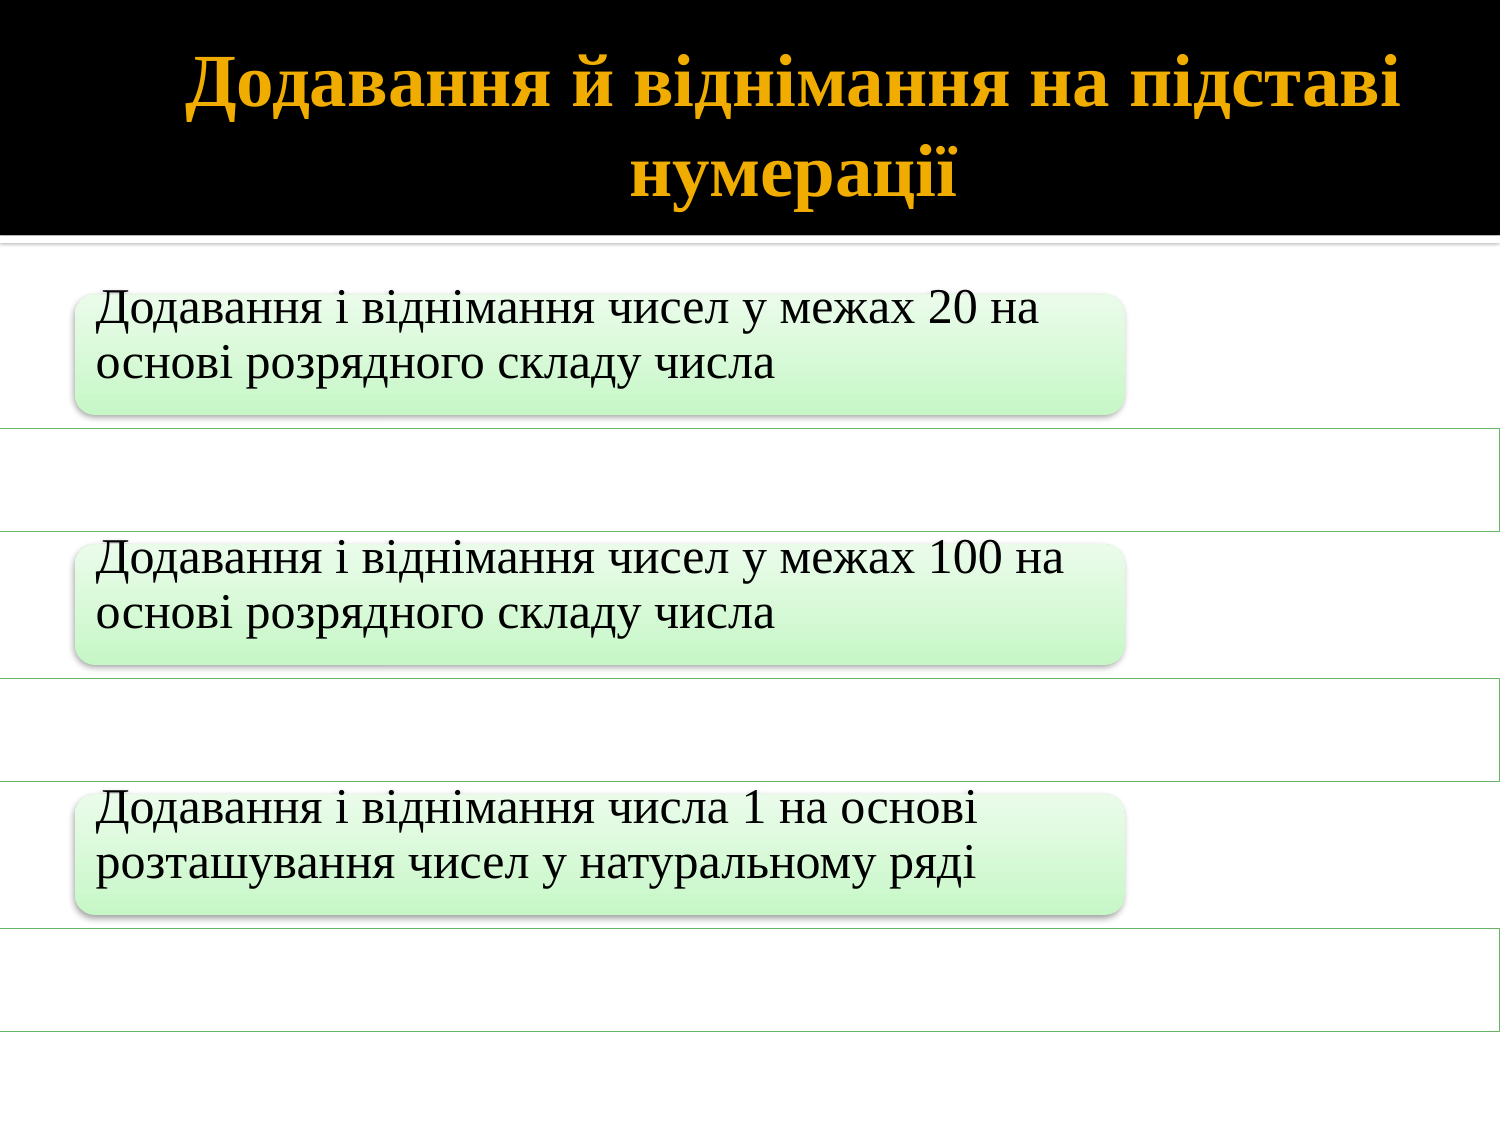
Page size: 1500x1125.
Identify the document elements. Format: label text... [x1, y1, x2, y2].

title Додавання й віднімання на підставі нумерації [152, 46, 1428, 197]
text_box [0, 281, 1500, 1032]
